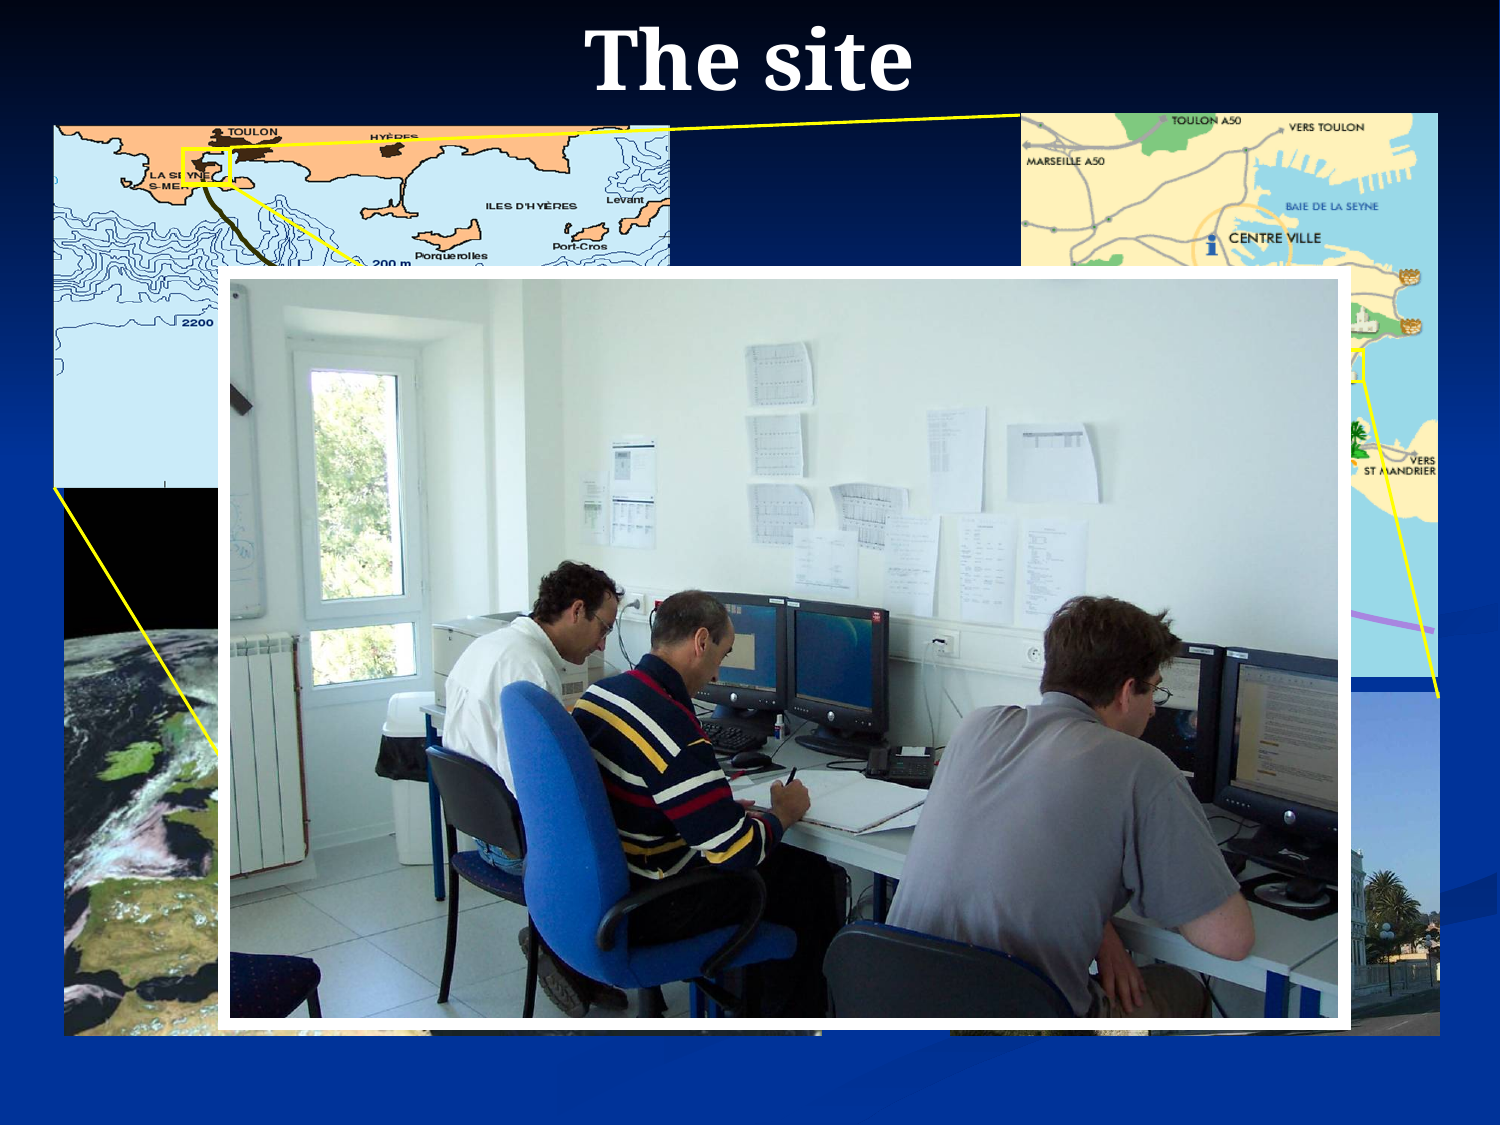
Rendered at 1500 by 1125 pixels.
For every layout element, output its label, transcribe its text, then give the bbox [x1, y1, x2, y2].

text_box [52, 125, 177, 486]
picture [64, 278, 1440, 1036]
text_box The site [0, 0, 1500, 115]
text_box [53, 487, 224, 897]
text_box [1344, 349, 1439, 699]
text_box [1021, 113, 1439, 349]
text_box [182, 114, 1022, 677]
